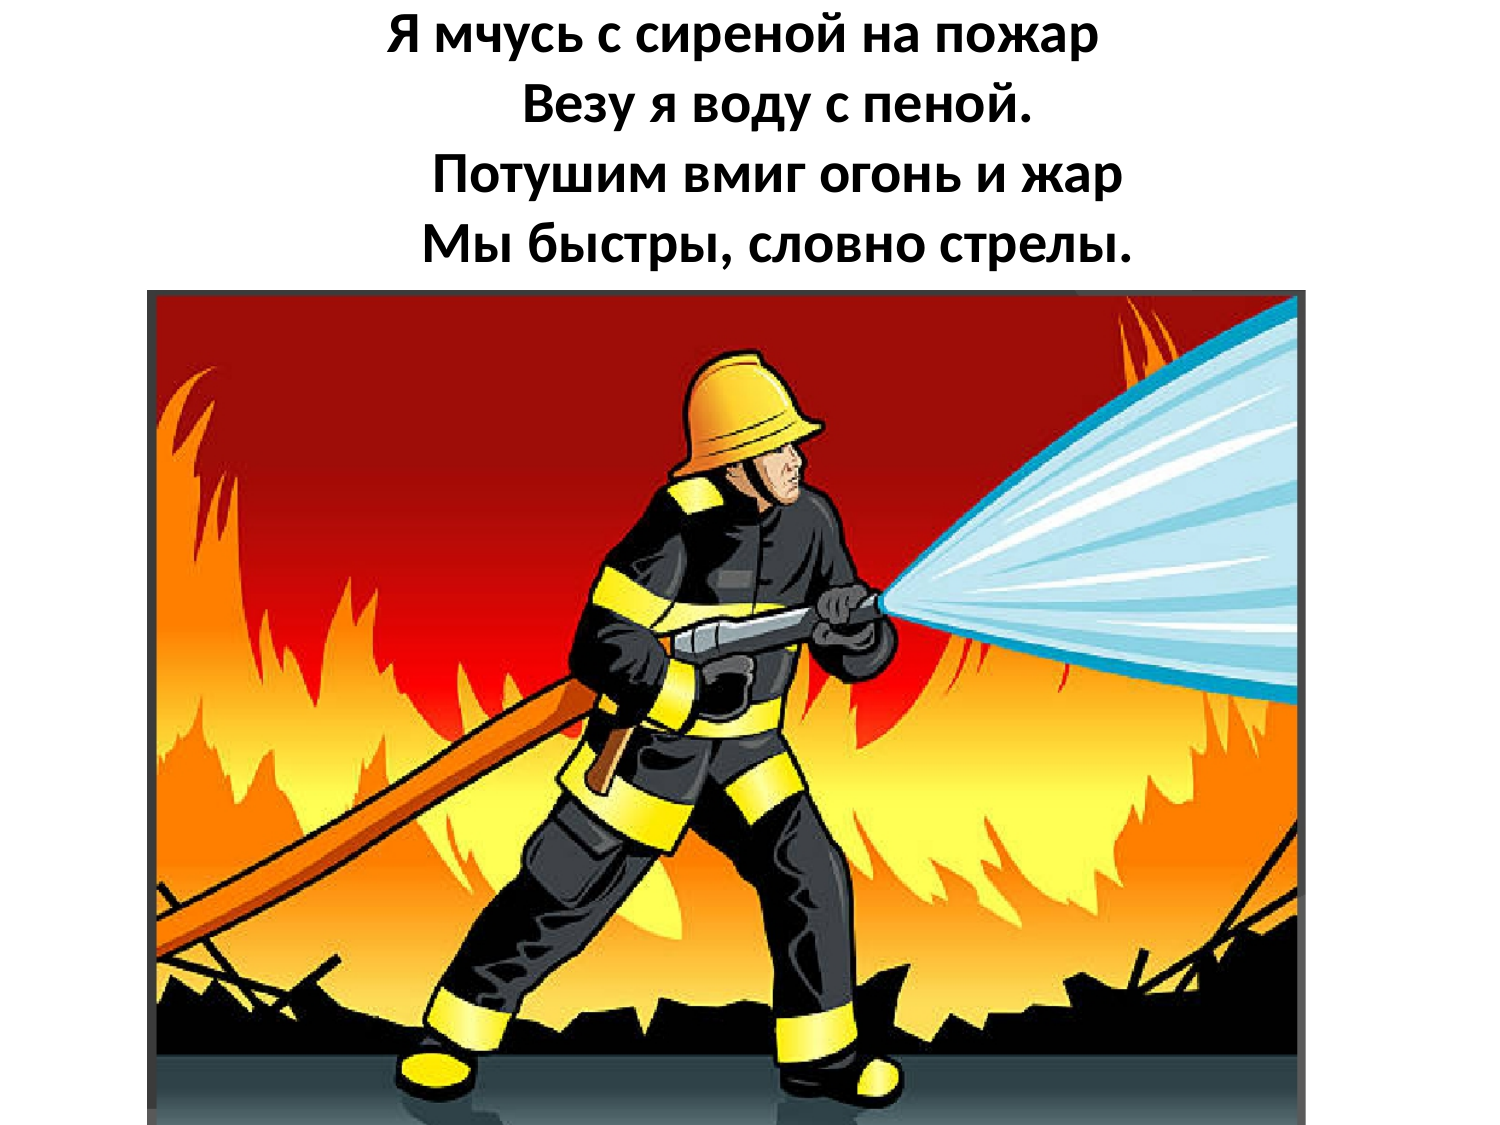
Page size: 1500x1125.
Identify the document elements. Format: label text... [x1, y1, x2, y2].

picture [147, 290, 1308, 1125]
title Я мчусь с сиреной на пожар Везу я воду с пеной. Потушим вмиг огонь и жар Мы быстры, словно стрелы. [75, 75, 1425, 263]
